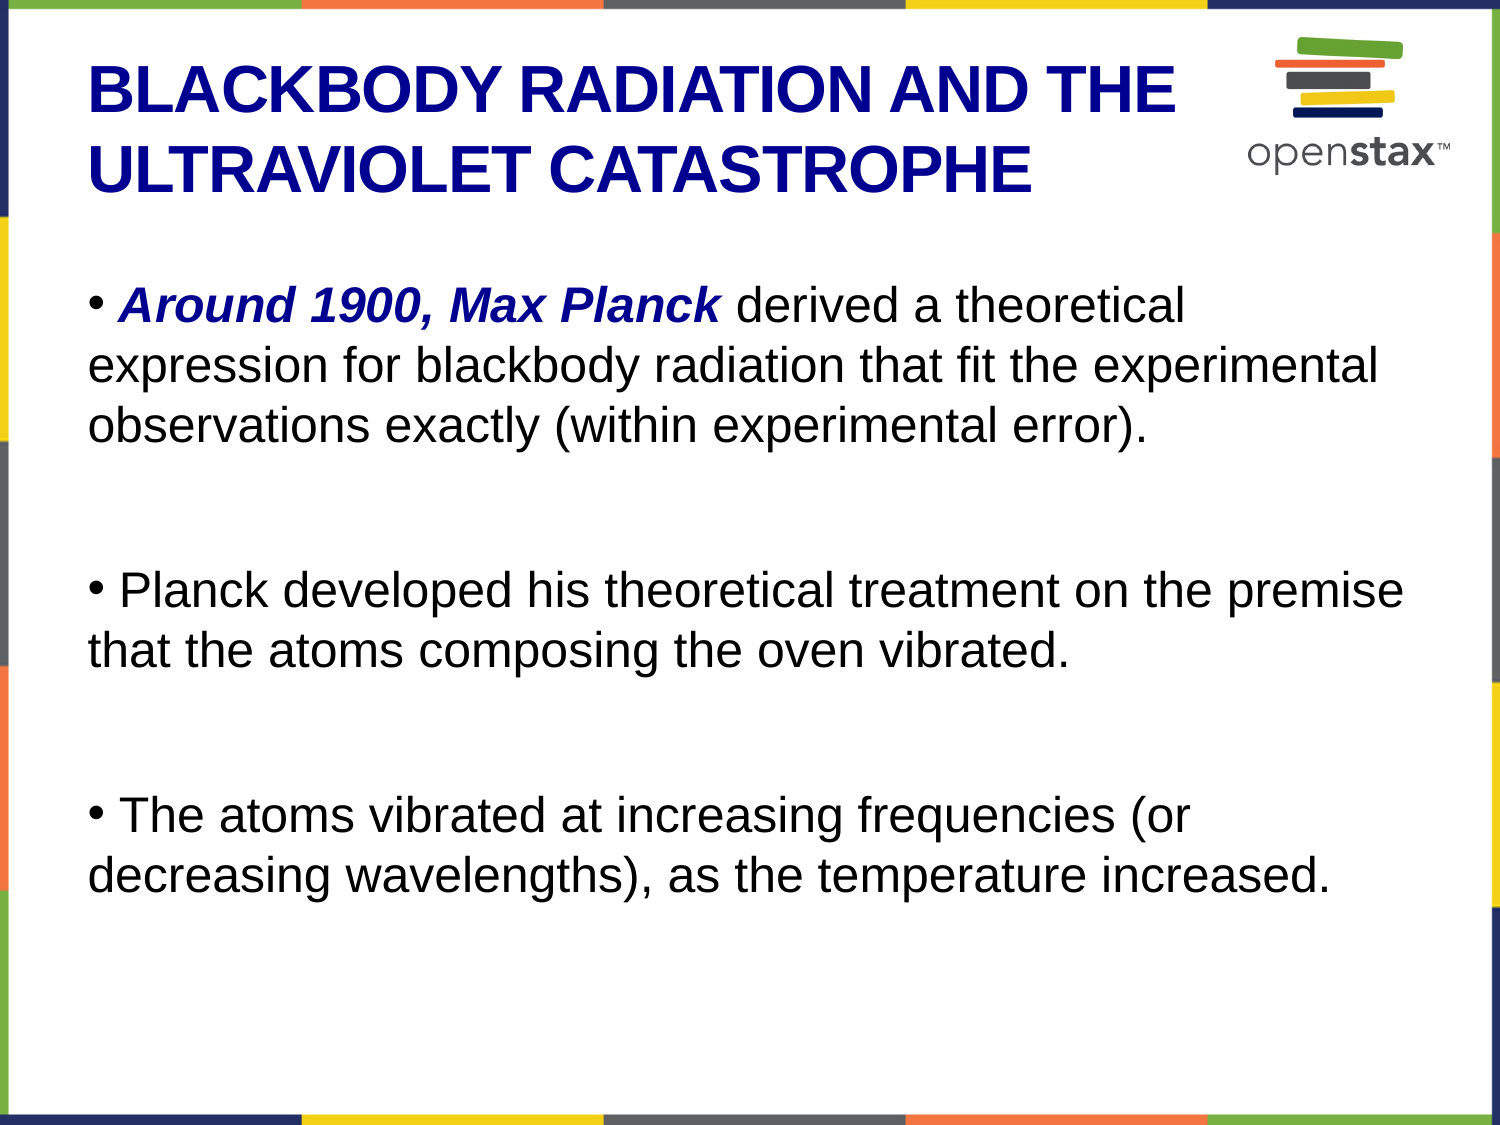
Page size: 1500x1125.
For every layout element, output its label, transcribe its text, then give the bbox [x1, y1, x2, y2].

title Blackbody radiation and the ultraviolet catastrophe [72, 129, 1193, 182]
list Around 1900, Max Planck derived a theoretical expression for blackbody radiation that fit the experimental observations exactly (within experimental error). Planck developed his theoretical treatment on the premise that the atoms composing the oven vibrated. The atoms vibrated at increasing frequencies (or decreasing wavelengths), as the temperature increased. [72, 182, 1431, 1125]
picture [0, 0, 1500, 1125]
